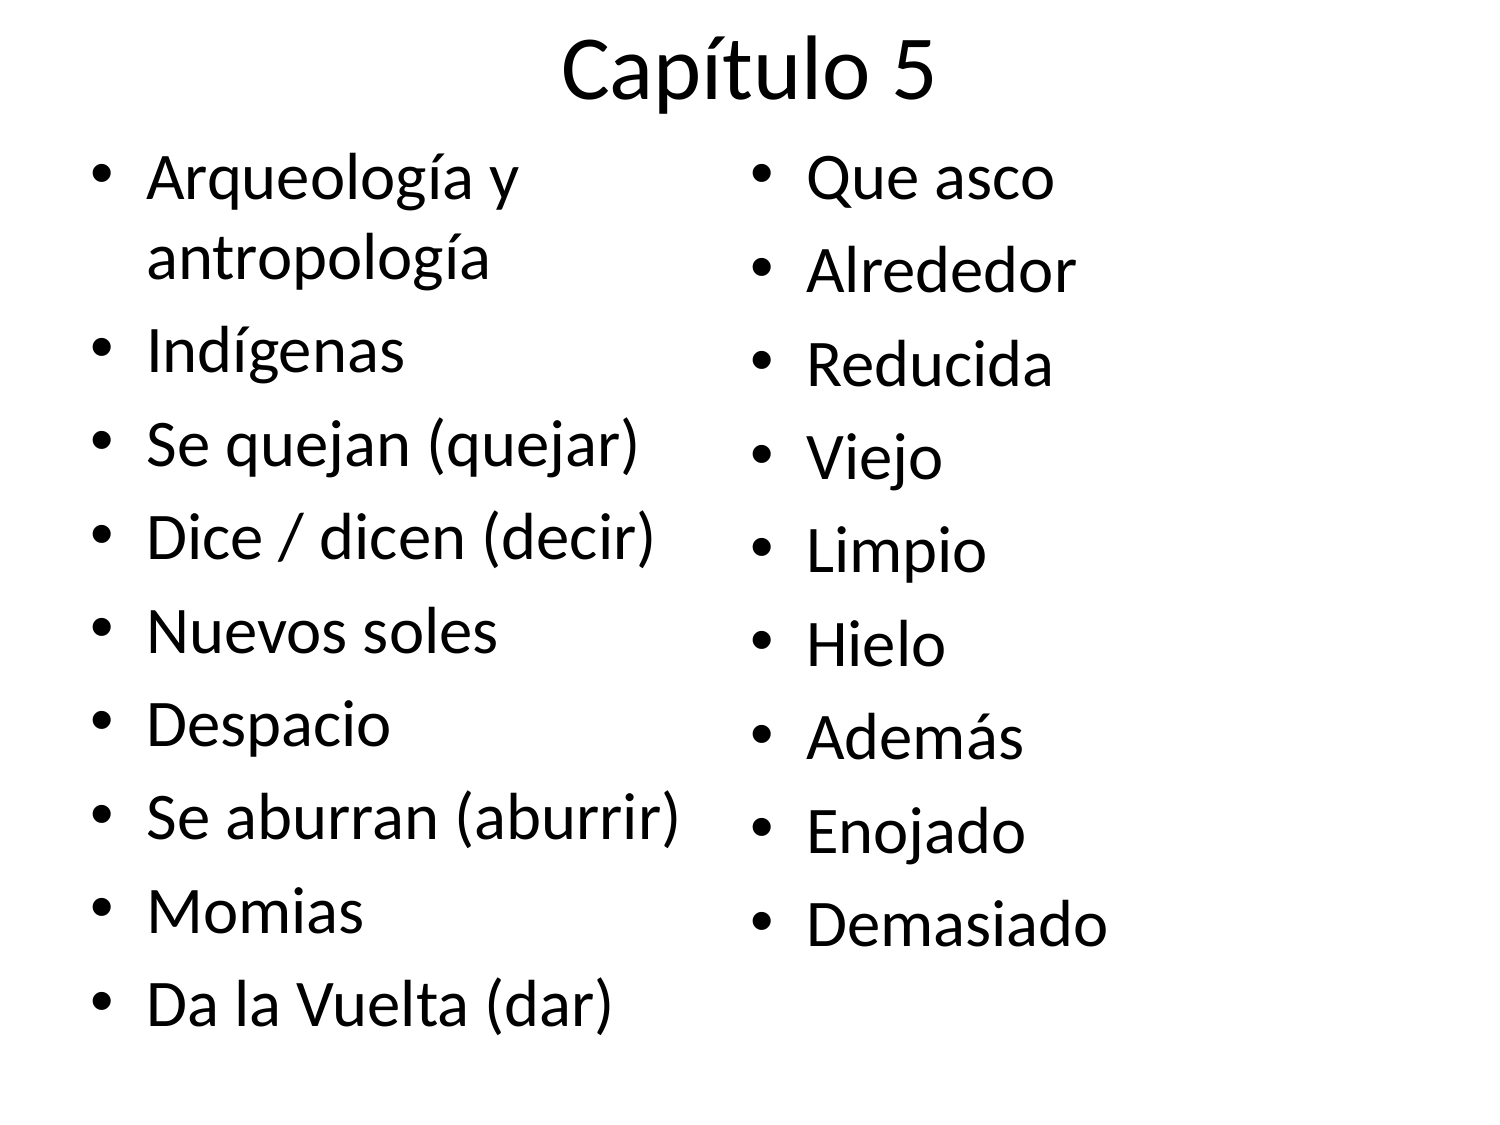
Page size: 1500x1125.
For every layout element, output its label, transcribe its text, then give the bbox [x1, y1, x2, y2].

title Capítulo 5 [75, 0, 1425, 125]
list Arqueología y antropología Indígenas Se quejan (quejar) Dice / dicen (decir) Nuevos soles Despacio Se aburran (aburrir) Momias Da la Vuelta (dar) Que asco Alrededor Reducida Viejo Limpio Hielo Además Enojado Demasiado [75, 125, 1425, 1125]
